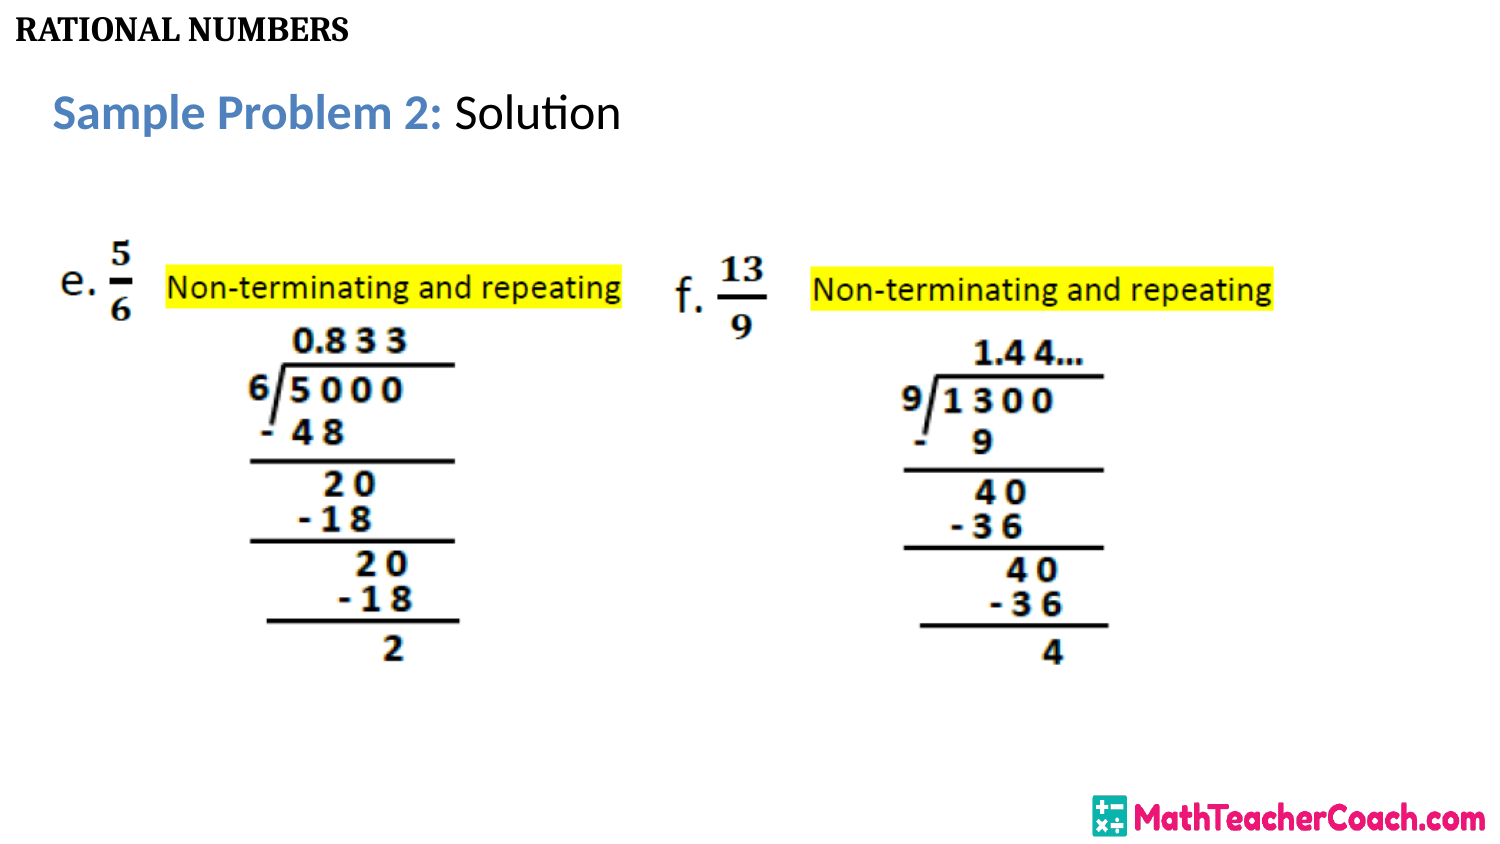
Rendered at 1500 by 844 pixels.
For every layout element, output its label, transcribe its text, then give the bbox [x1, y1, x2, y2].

picture [658, 239, 785, 355]
picture [37, 221, 634, 673]
list Sample Problem 2: Solution [37, 71, 1463, 785]
picture [802, 248, 1286, 684]
title RATIONAL NUMBERS [0, 0, 1350, 57]
picture [1087, 789, 1488, 841]
